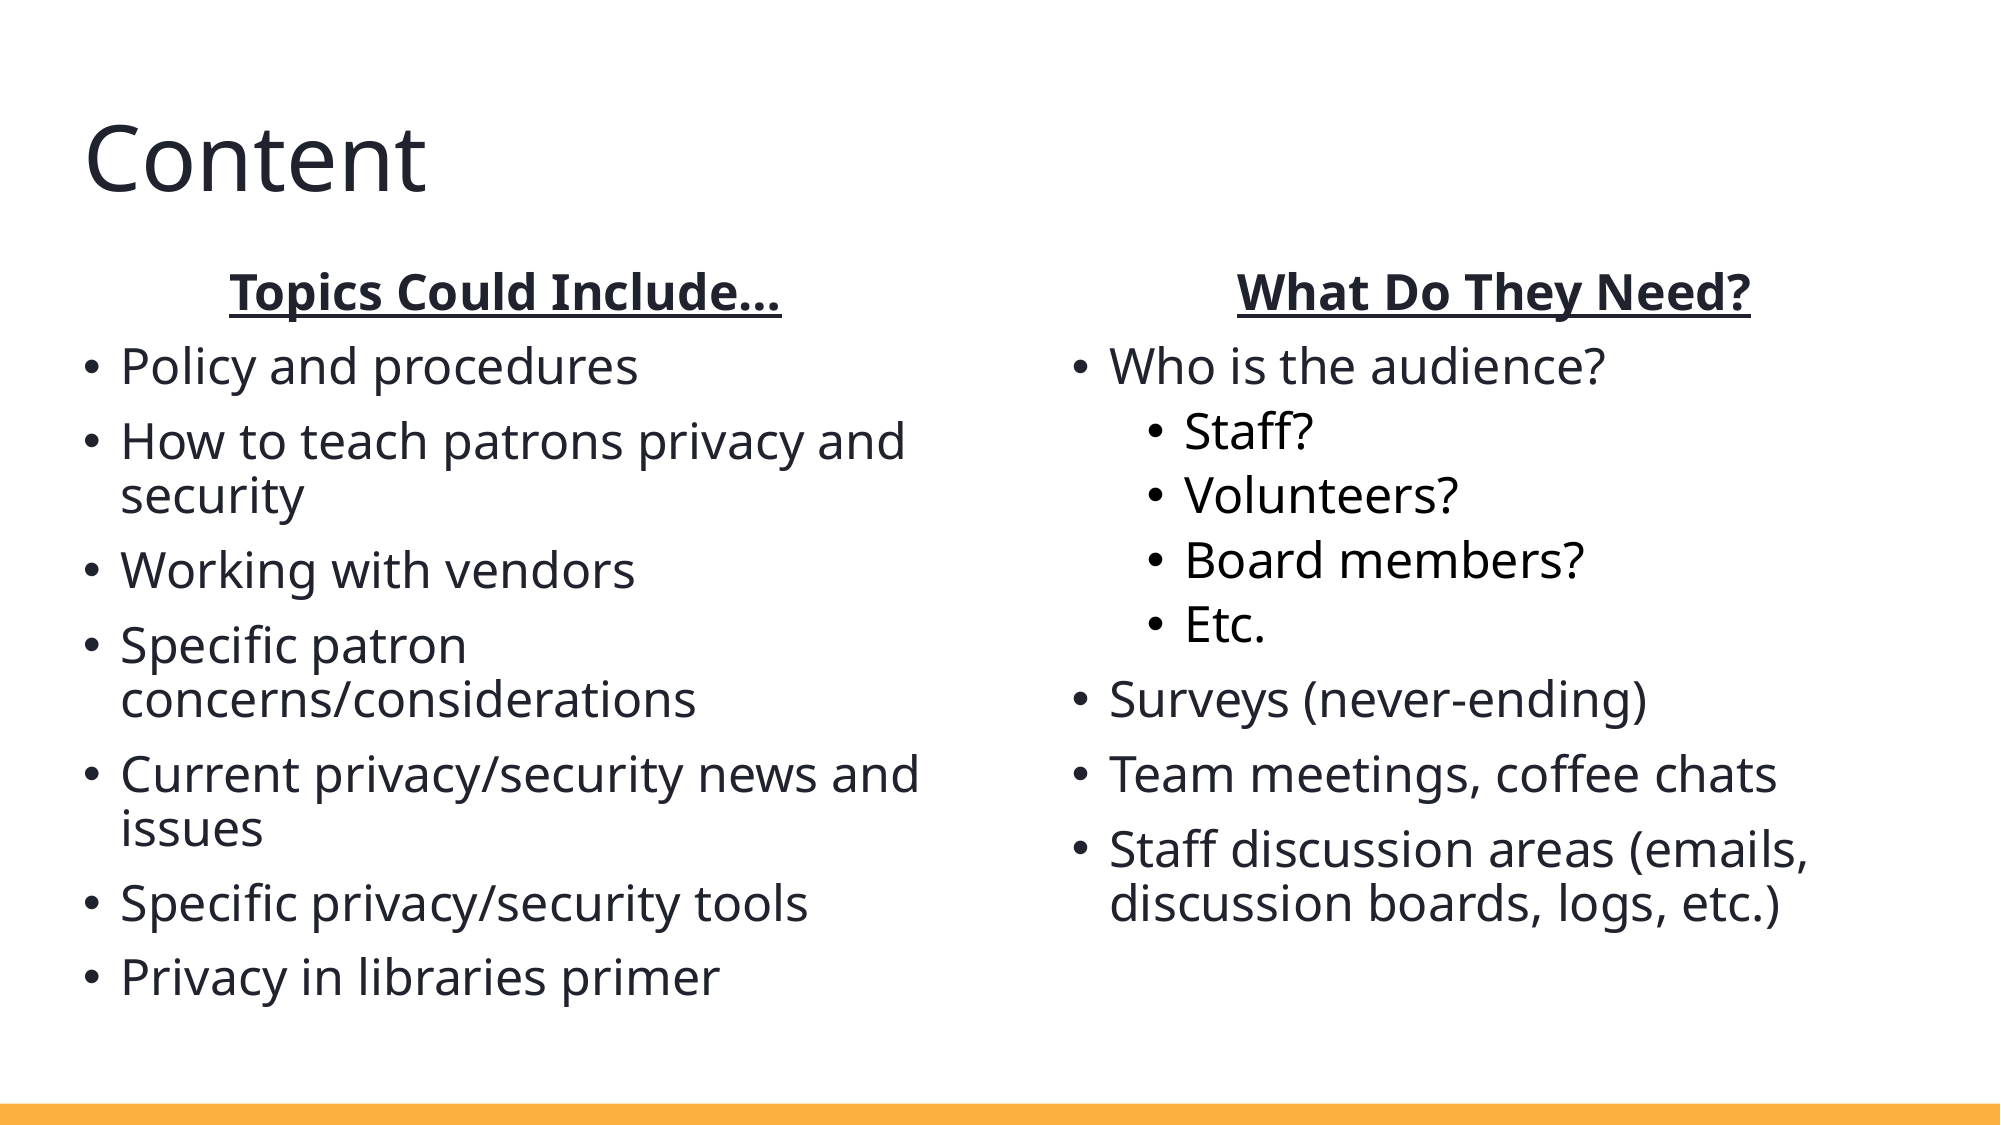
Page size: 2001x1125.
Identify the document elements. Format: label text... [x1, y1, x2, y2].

list Topics Could Include… Policy and procedures How to teach patrons privacy and security Working with vendors Specific patron concerns/considerations Current privacy/security news and issues Specific privacy/security tools Privacy in libraries primer [68, 252, 943, 1000]
list What Do They Need? Who is the audience? Staff? Volunteers? Board members? Etc. Surveys (never-ending) Team meetings, coffee chats Staff discussion areas (emails, discussion boards, logs, etc.) [1056, 252, 1932, 1000]
title Content [68, 97, 1932, 223]
